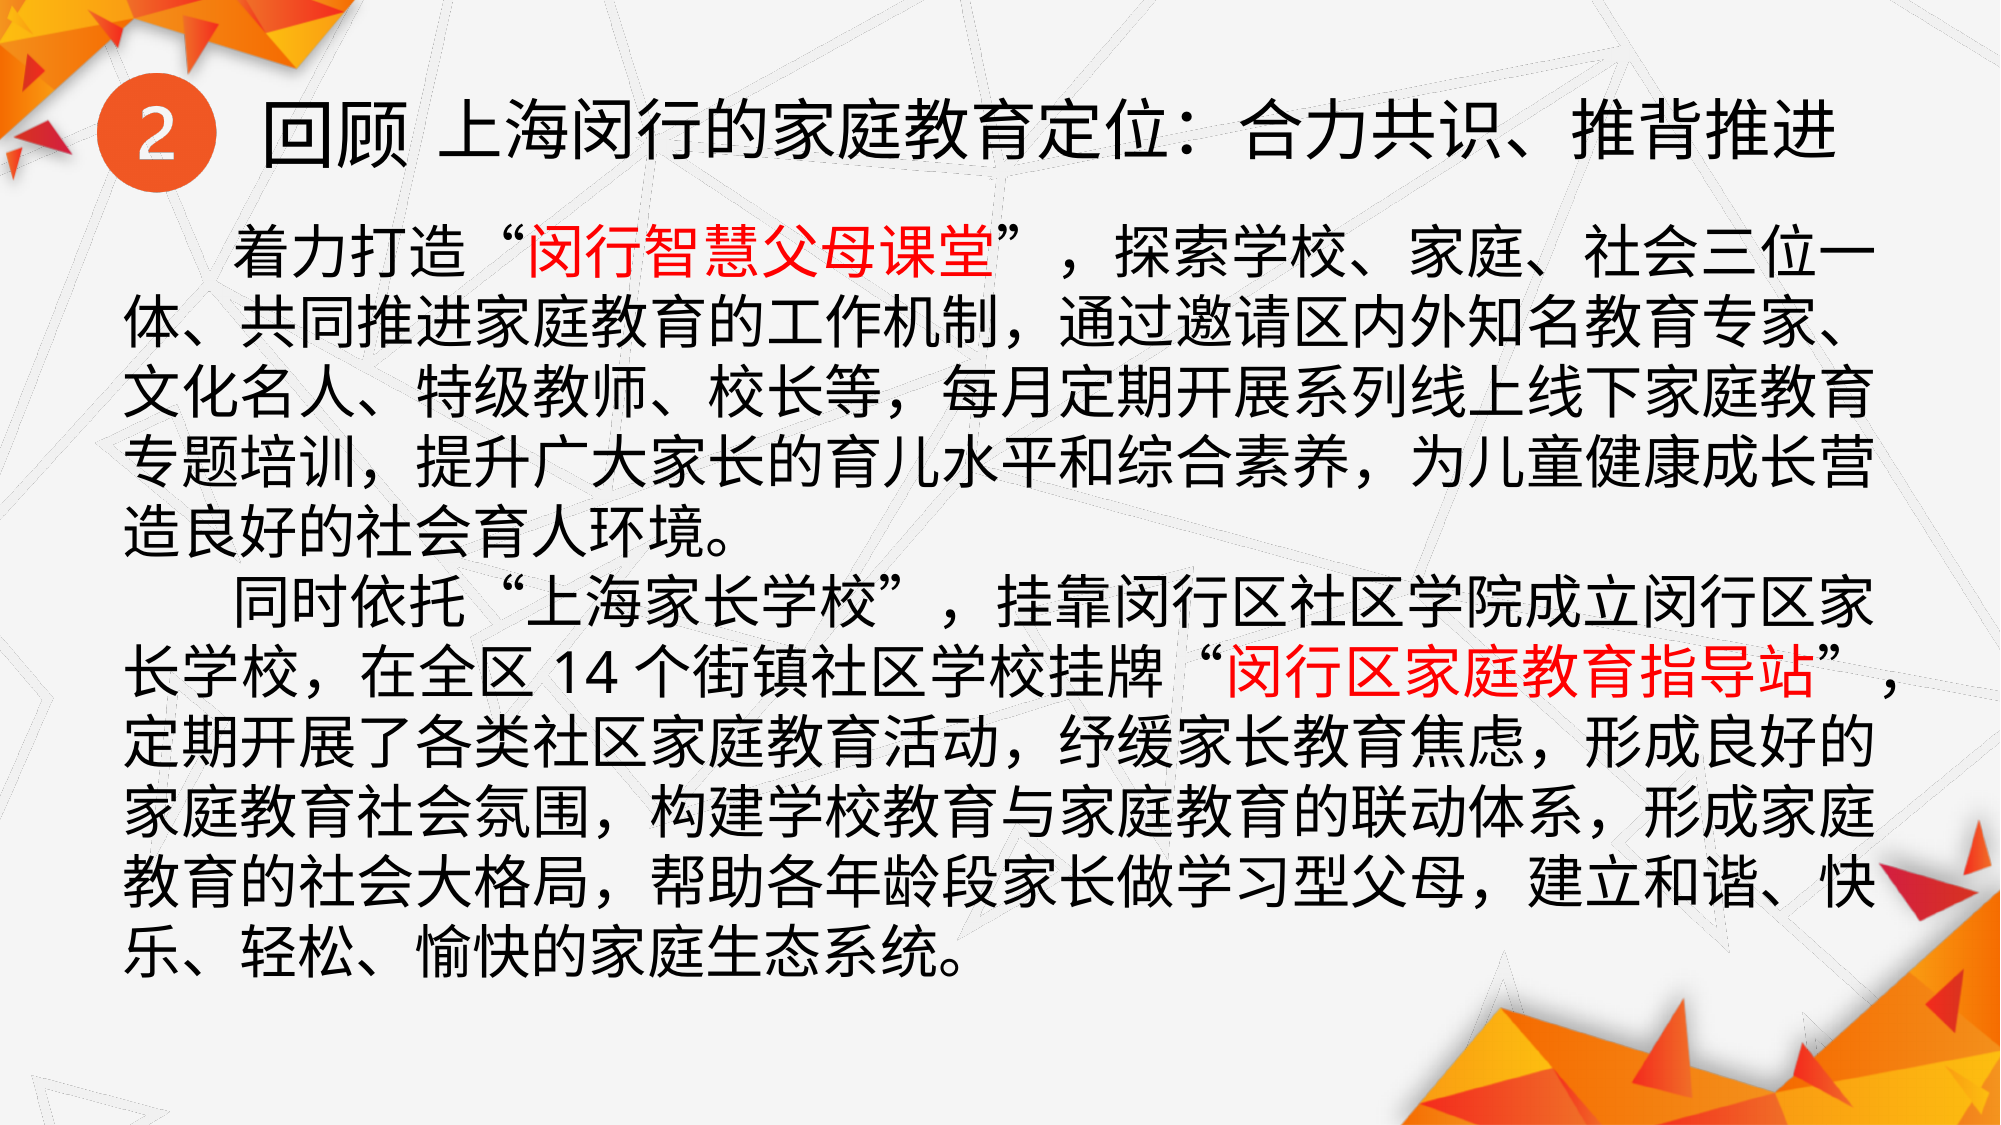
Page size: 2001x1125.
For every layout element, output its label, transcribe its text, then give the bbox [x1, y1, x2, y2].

text_box 着力打造“闵行智慧父母课堂”，探索学校、家庭、社会三位一体、共同推进家庭教育的工作机制，通过邀请区内外知名教育专家、文化名人、特级教师、校长等，每月定期开展系列线上线下家庭教育专题培训，提升广大家长的育儿水平和综合素养，为儿童健康成长营造良好的社会育人环境。 同时依托“上海家长学校”，挂靠闵行区社区学院成立闵行区家长学校，在全区14个街镇社区学校挂牌“闵行区家庭教育指导站”，定期开展了各类社区家庭教育活动，纾缓家长教育焦虑，形成良好的家庭教育社会氛围，构建学校教育与家庭教育的联动体系，形成家庭教育的社会大格局，帮助各年龄段家长做学习型父母，建立和谐、快乐、轻松、愉快的家庭生态系统。 [108, 207, 1892, 993]
text_box 回顾 [379, 80, 493, 185]
text_box 上海闵行的家庭教育定位：合力共识、推背推进 [421, 80, 1878, 175]
picture [0, 0, 2000, 1125]
